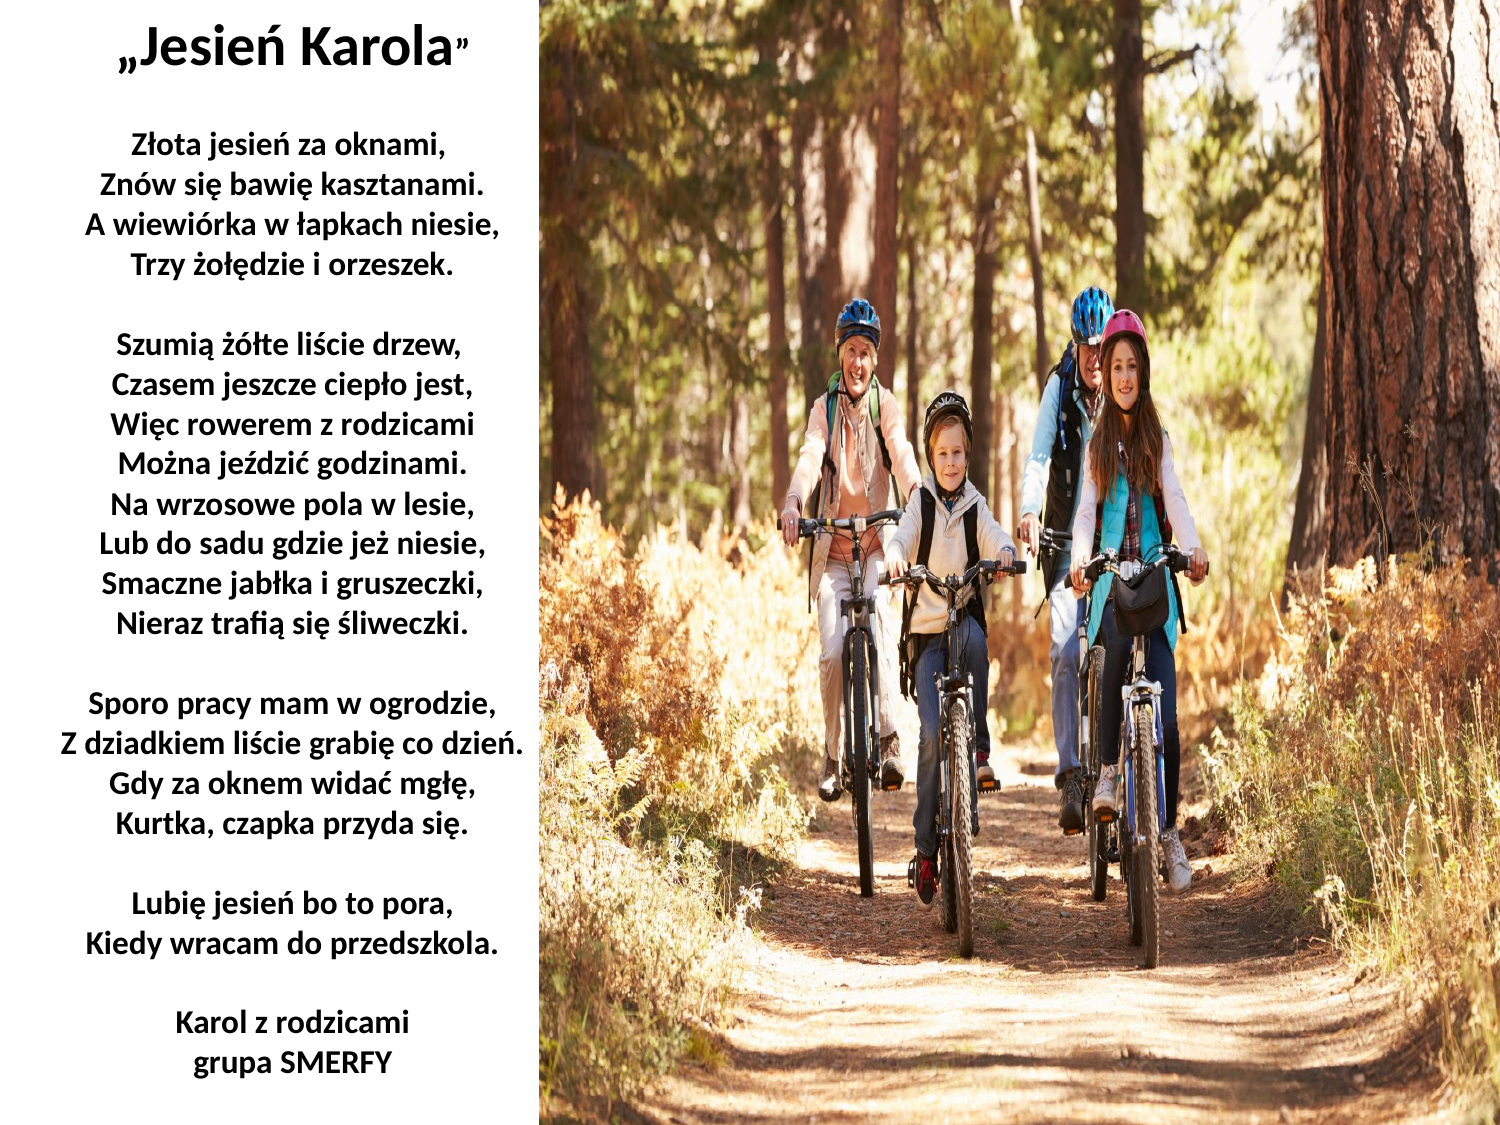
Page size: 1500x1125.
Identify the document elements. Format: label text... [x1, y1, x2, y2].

picture [538, 0, 1500, 1125]
text_box „Jesień Karola” Złota jesień za oknami, Znów się bawię kasztanami. A wiewiórka w łapkach niesie, Trzy żołędzie i orzeszek. Szumią żółte liście drzew, Czasem jeszcze ciepło jest, Więc rowerem z rodzicami Można jeździć godzinami. Na wrzosowe pola w lesie, Lub do sadu gdzie jeż niesie, Smaczne jabłka i gruszeczki, Nieraz trafią się śliweczki. Sporo pracy mam w ogrodzie, Z dziadkiem liście grabię co dzień. Gdy za oknem widać mgłę, Kurtka, czapka przyda się. Lubię jesień bo to pora, Kiedy wracam do przedszkola. Karol z rodzicami grupa SMERFY [0, 0, 536, 1088]
